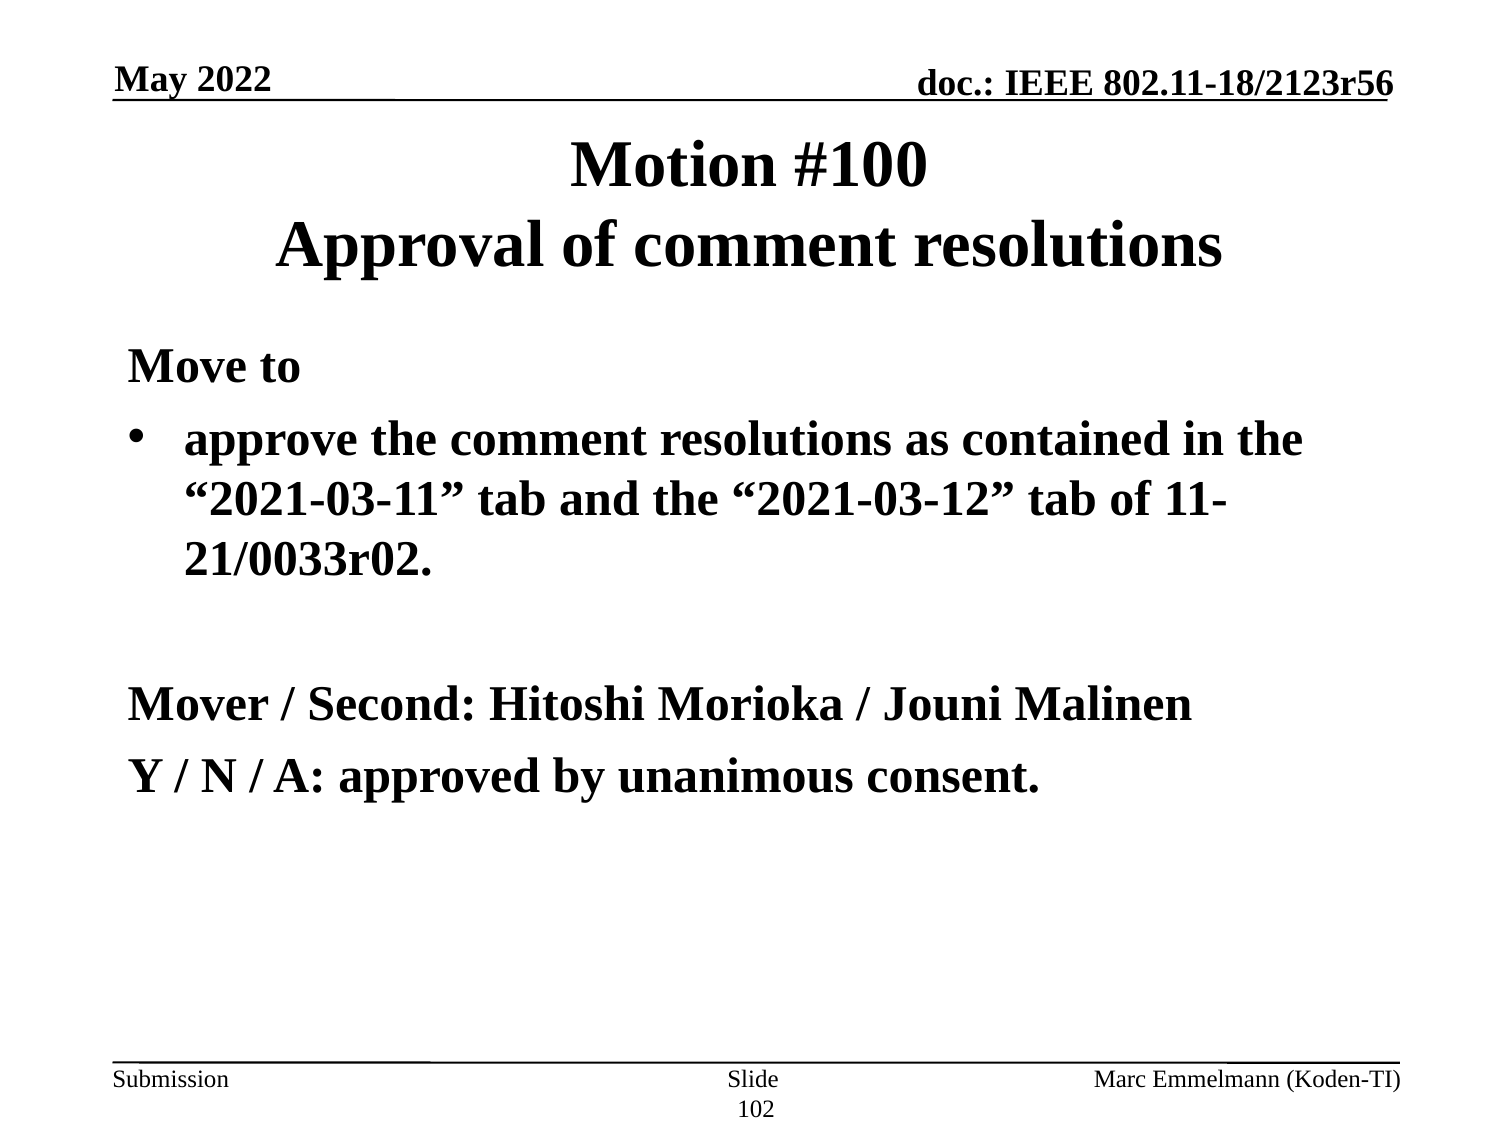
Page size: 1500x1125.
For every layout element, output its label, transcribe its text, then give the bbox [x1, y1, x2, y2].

list Move to approve the comment resolutions as contained in the “2021-03-11” tab and the “2021-03-12” tab of 11-21/0033r02. Mover / Second: Hitoshi Morioka / Jouni Malinen Y / N / A: approved by unanimous consent. [112, 324, 1388, 1000]
slide_number Slide 102 [712, 1061, 800, 1123]
title Motion #100 Approval of comment resolutions [112, 112, 1388, 288]
footer Marc Emmelmann (Koden-TI) [878, 1061, 1402, 1093]
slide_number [114, 54, 423, 100]
